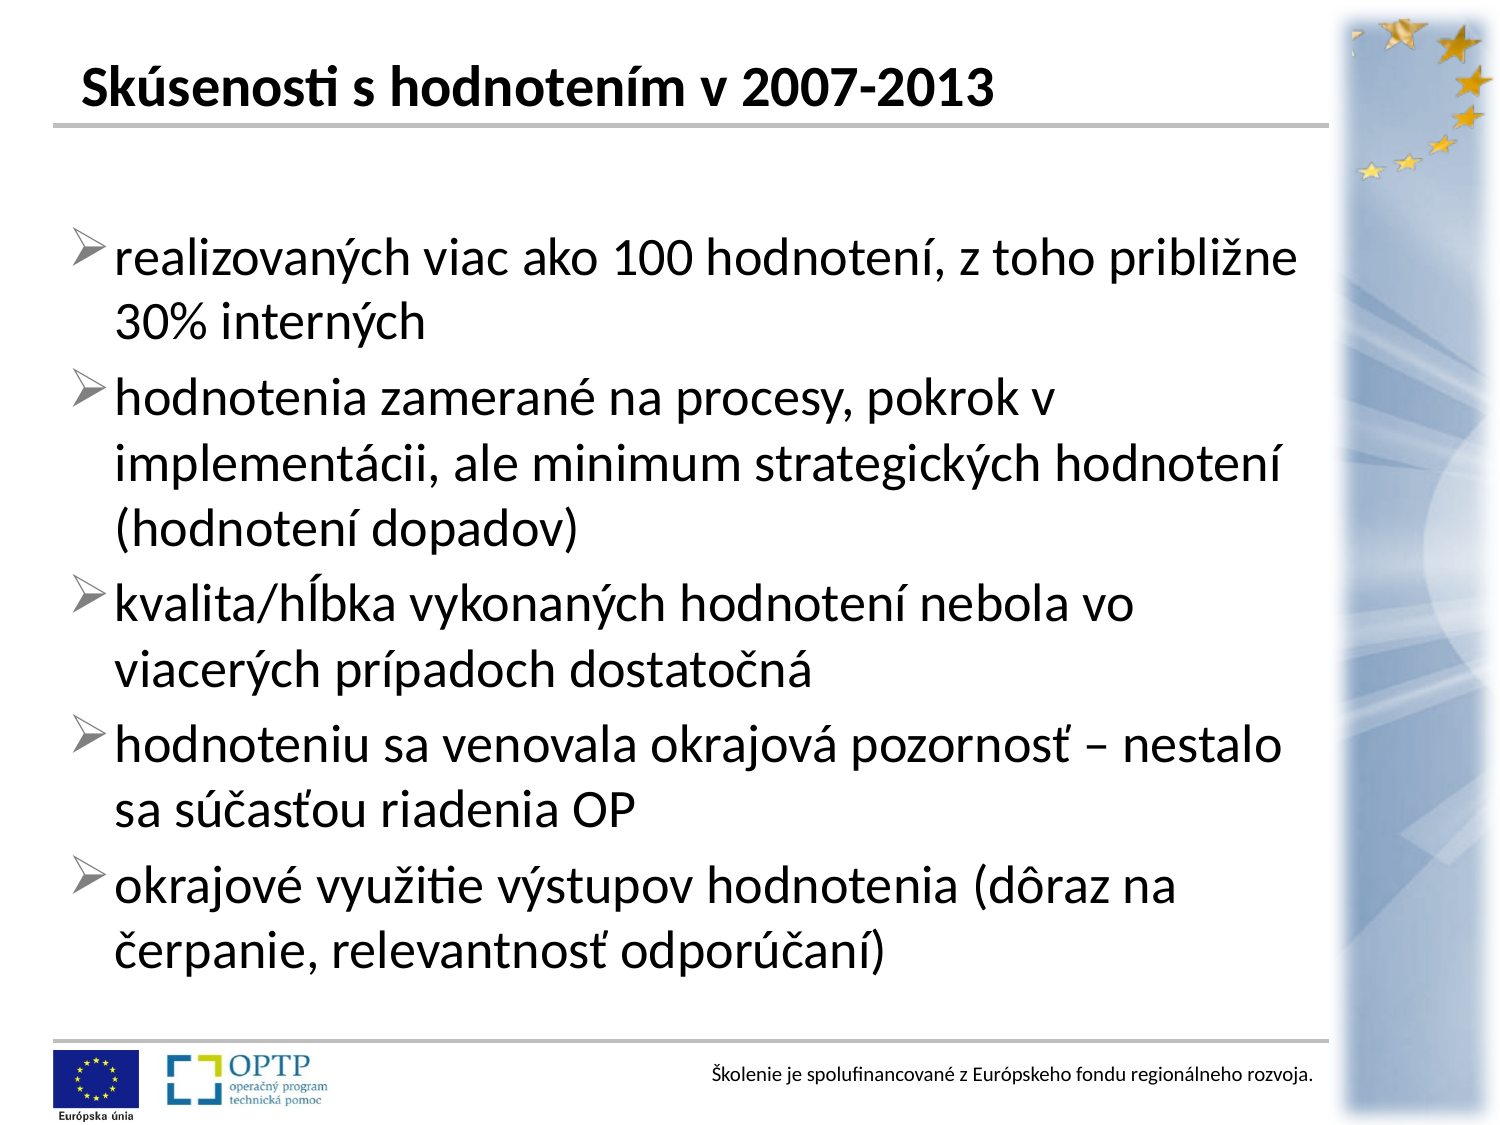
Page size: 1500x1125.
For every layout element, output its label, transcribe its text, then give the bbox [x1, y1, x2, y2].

subtitle realizovaných viac ako 100 hodnotení, z toho približne 30% interných hodnotenia zamerané na procesy, pokrok v implementácii, ale minimum strategických hodnotení (hodnotení dopadov) kvalita/hĺbka vykonaných hodnotení nebola vo viacerých prípadoch dostatočná hodnoteniu sa venovala okrajová pozornosť – nestalo sa súčasťou riadenia OP okrajové využitie výstupov hodnotenia (dôraz na čerpanie, relevantnosť odporúčaní) [53, 137, 1329, 1024]
picture [1352, 18, 1500, 185]
title Skúsenosti s hodnotením v 2007-2013 [53, 30, 1329, 123]
text_box Školenie je spolufinancované z Európskeho fondu regionálneho rozvoja. [596, 1052, 1329, 1093]
picture [52, 1050, 139, 1123]
picture [851, 481, 1500, 653]
picture [157, 1042, 337, 1120]
